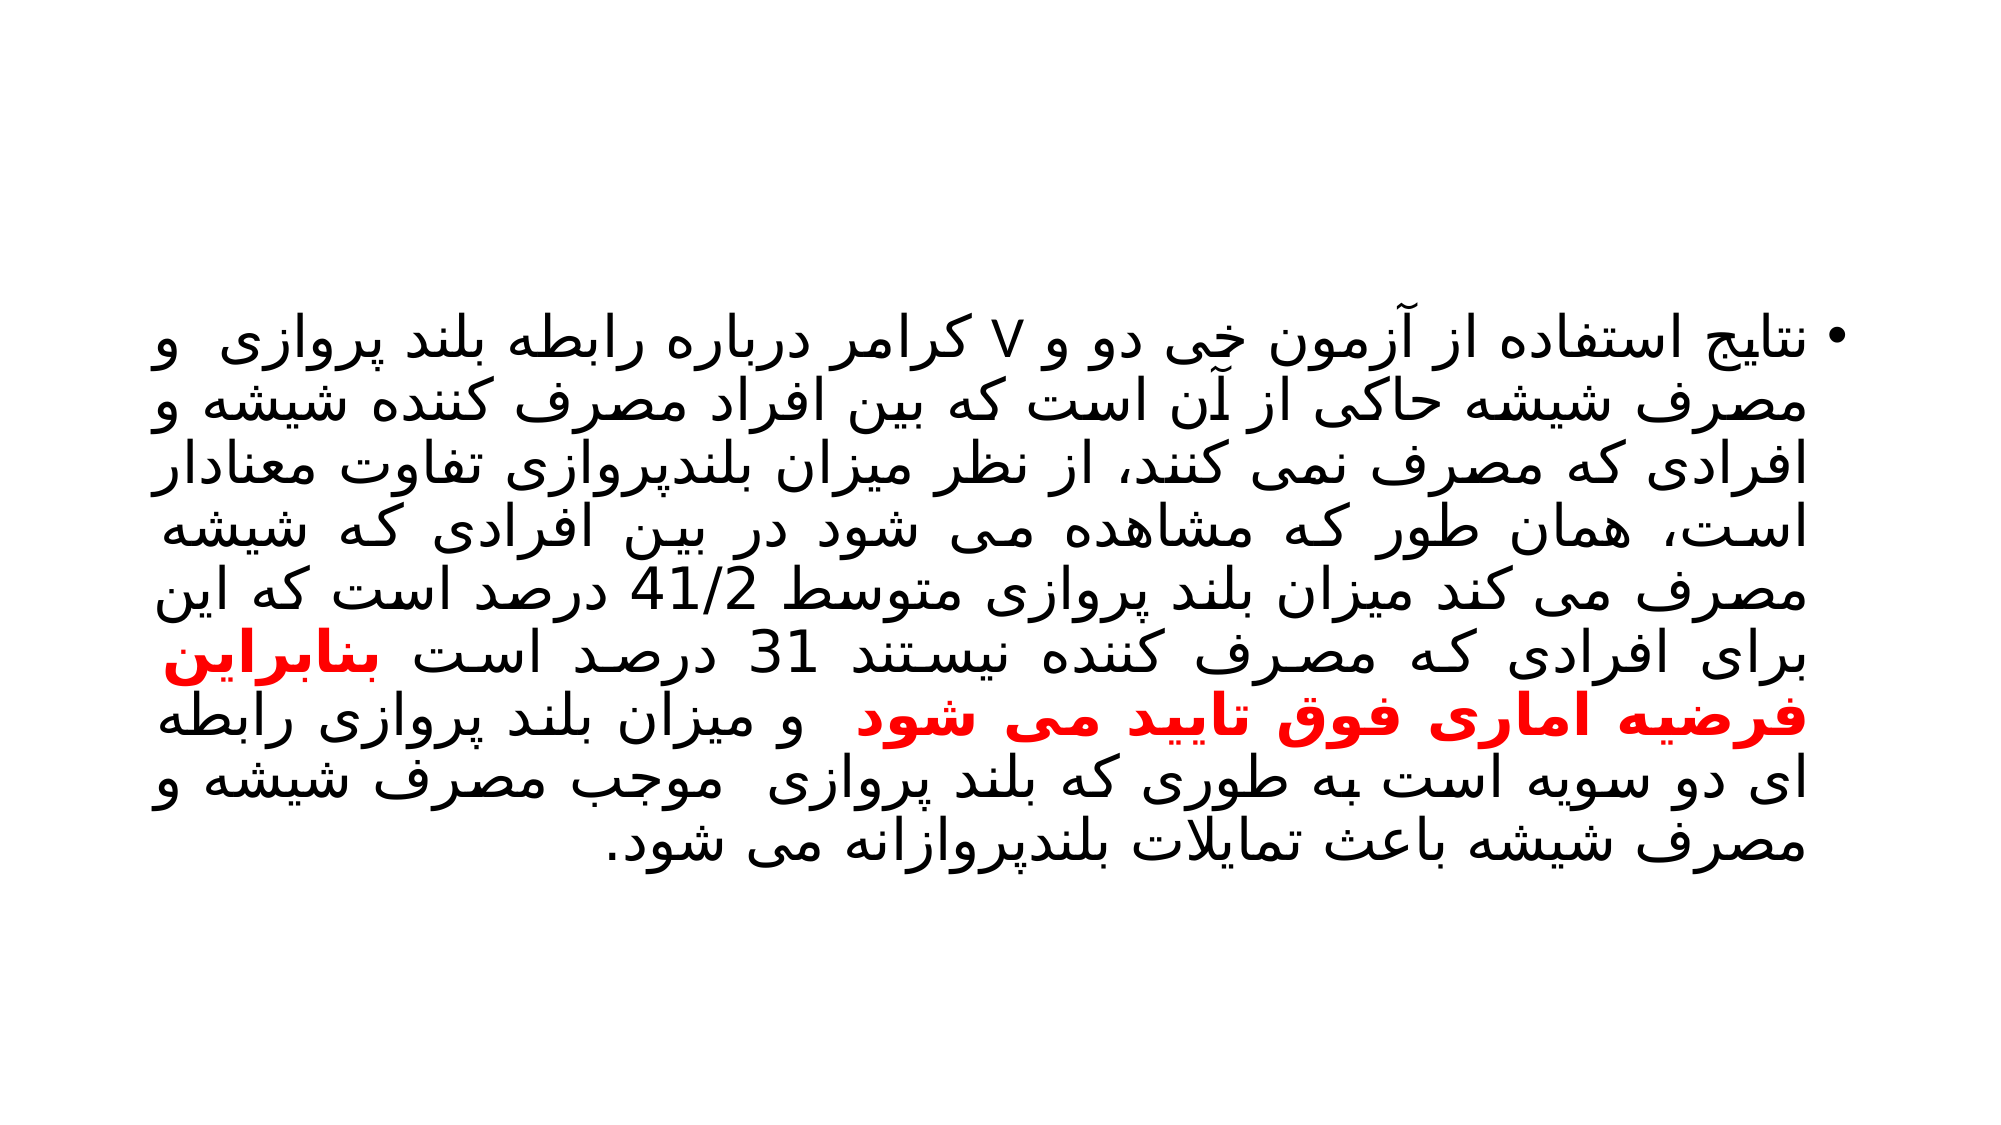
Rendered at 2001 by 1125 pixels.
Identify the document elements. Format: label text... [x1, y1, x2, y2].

list نتایج استفاده از آزمون خی دو و V کرامر درباره رابطه بلند پروازی و مصرف شیشه حاکی از آن است که بین افراد مصرف کننده شیشه و افرادی که مصرف نمی کنند، از نظر میزان بلندپروازی تفاوت معنادار است، همان طور که مشاهده می شود در بین افرادی که شیشه مصرف می کند میزان بلند پروازی متوسط 41/2 درصد است که این برای افرادی که مصرف کننده نیستند 31 درصد است بنابراین فرضیه اماری فوق تایید می شود و میزان بلند پروازی رابطه ای دو سویه است به طوری که بلند پروازی موجب مصرف شیشه و مصرف شیشه باعث تمایلات بلندپروازانه می شود. [137, 299, 1863, 1014]
